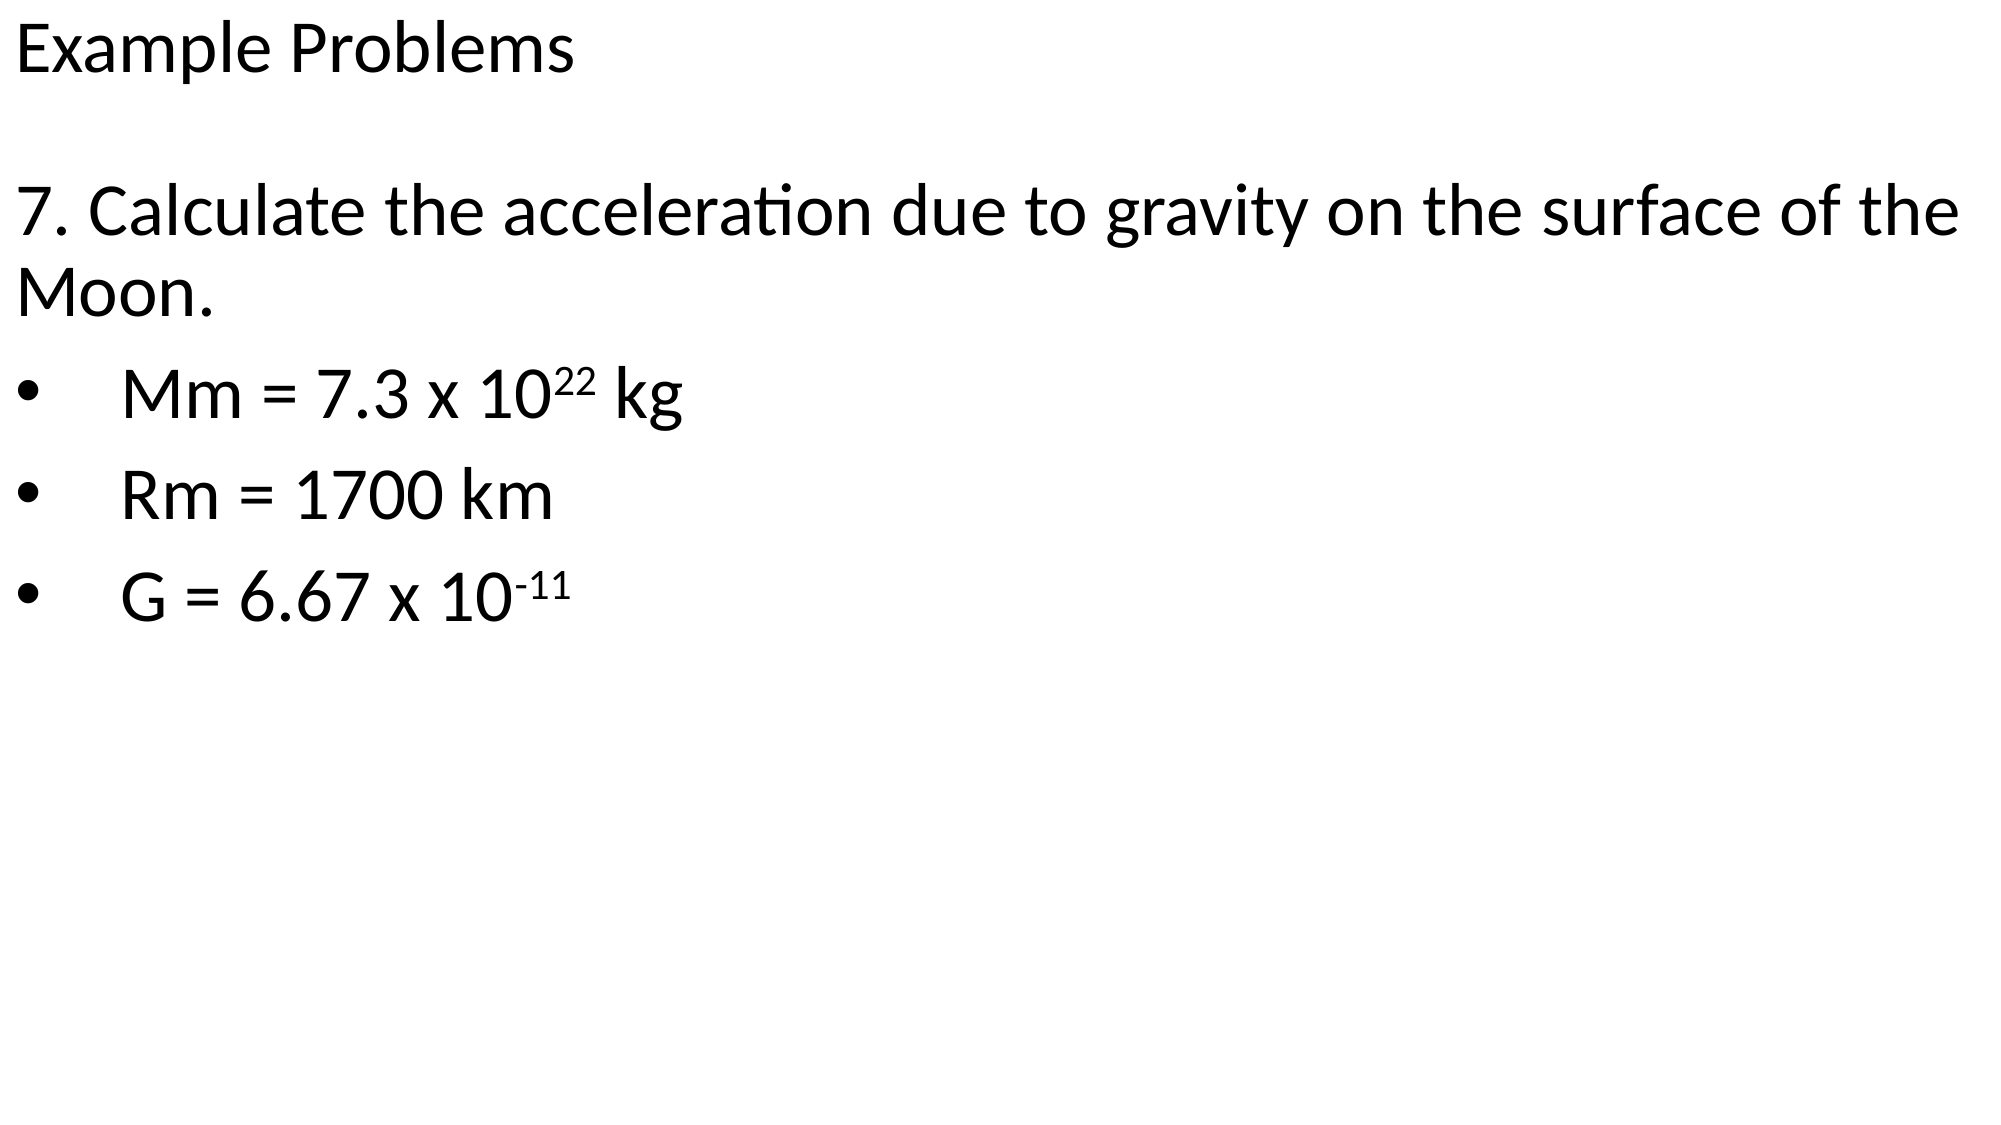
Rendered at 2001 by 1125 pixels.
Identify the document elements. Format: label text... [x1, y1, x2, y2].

list Example Problems 7. Calculate the acceleration due to gravity on the surface of the Moon. Mm = 7.3 x 1022 kg Rm = 1700 km G = 6.67 x 10-11 [0, 0, 2000, 1125]
